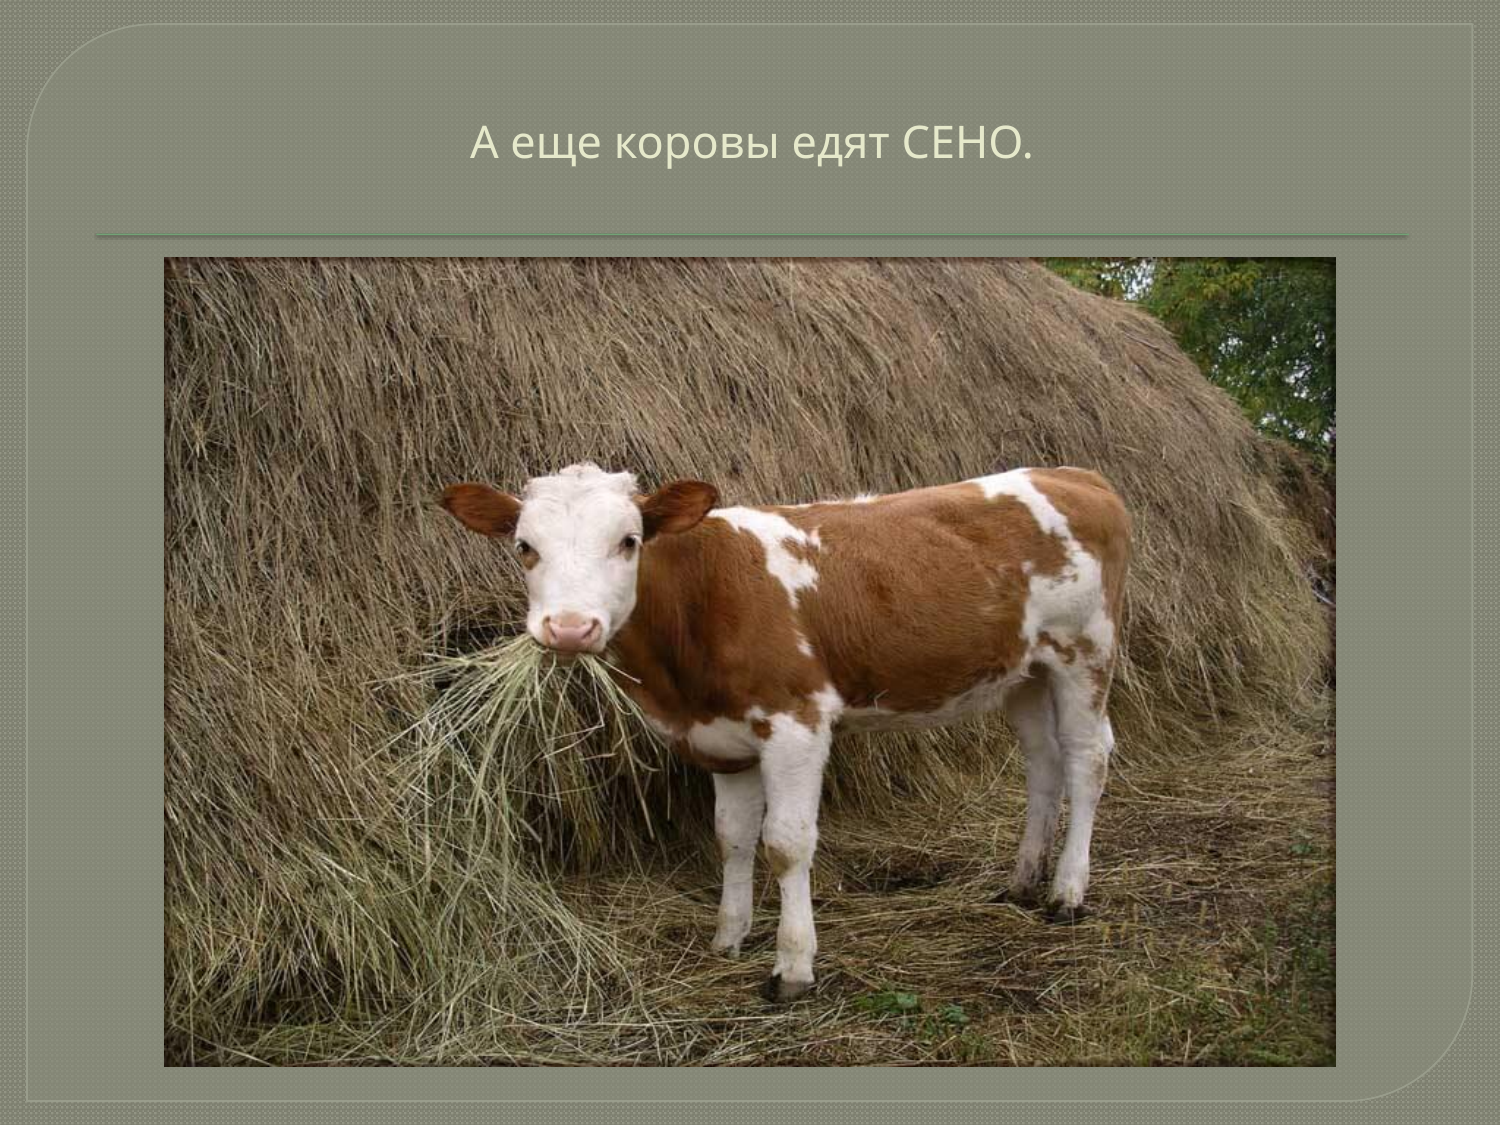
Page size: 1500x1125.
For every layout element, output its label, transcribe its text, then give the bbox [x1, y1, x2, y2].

title А еще коровы едят СЕНО. [75, 105, 1425, 230]
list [163, 257, 1337, 1067]
